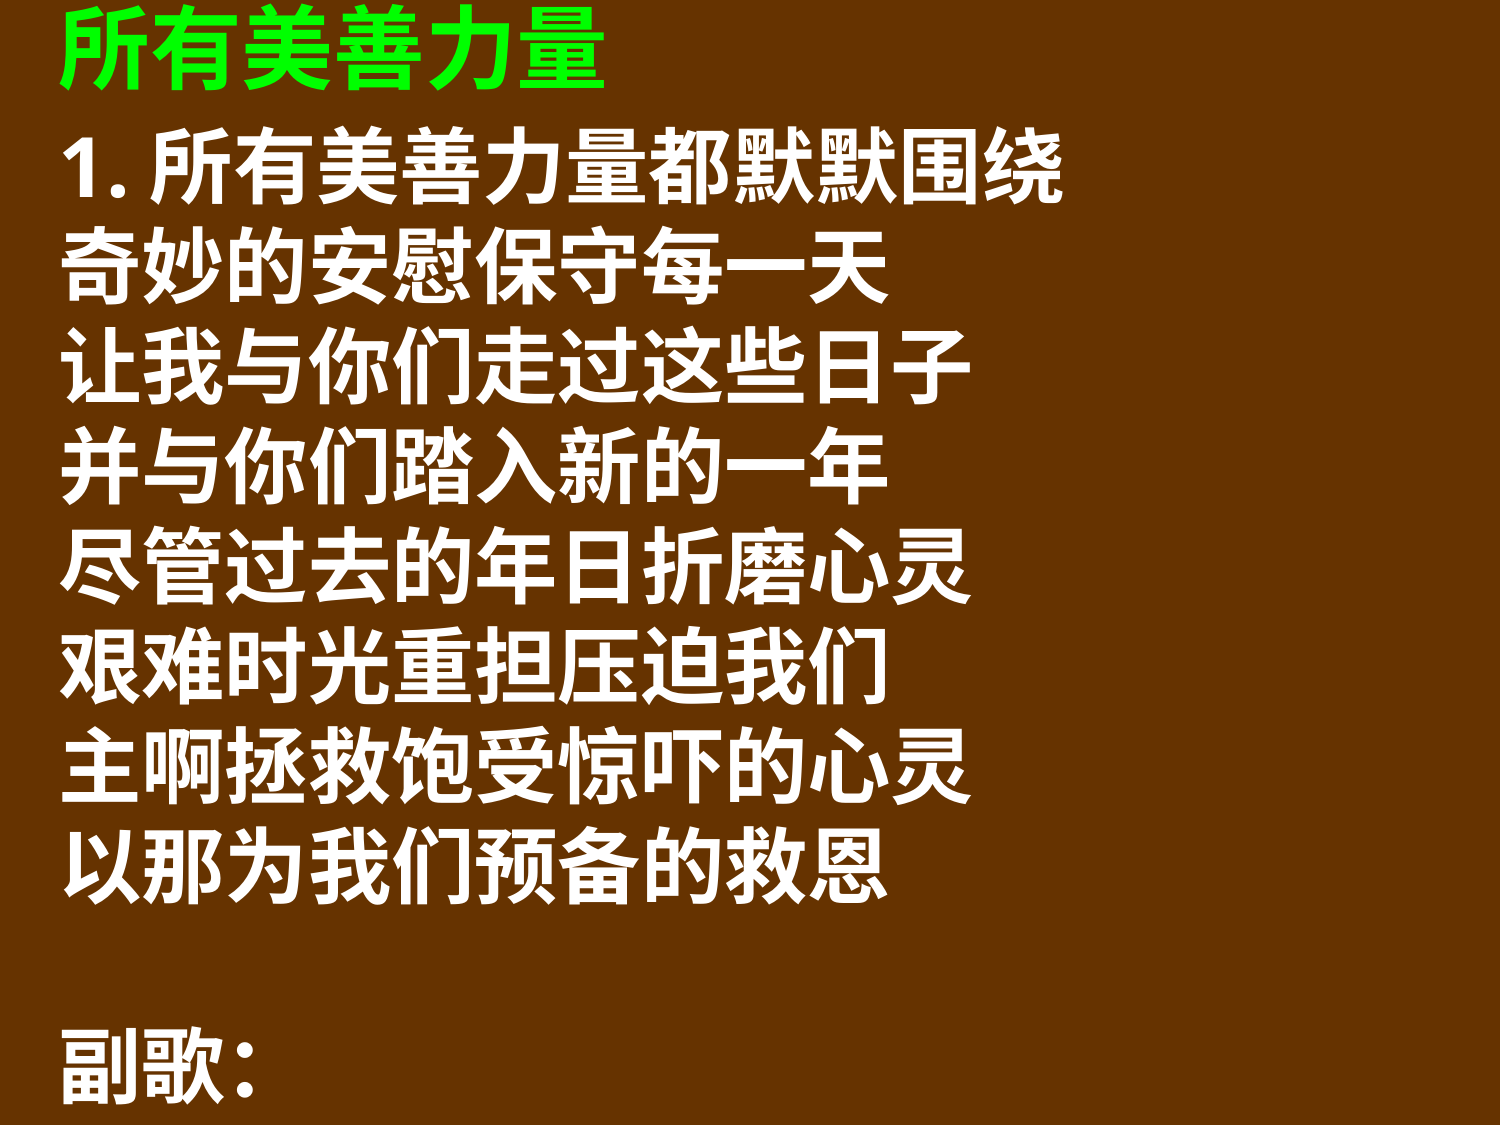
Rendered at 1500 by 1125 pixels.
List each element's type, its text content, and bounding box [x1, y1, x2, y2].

text_box 所有美善力量 1.所有美善力量都默默围绕 奇妙的安慰保守每一天 让我与你们走过这些日子 并与你们踏入新的一年 尽管过去的年日折磨心灵 艰难时光重担压迫我们 主啊拯救饱受惊吓的心灵 以那为我们预备的救恩 副歌： [24, 0, 1463, 1122]
